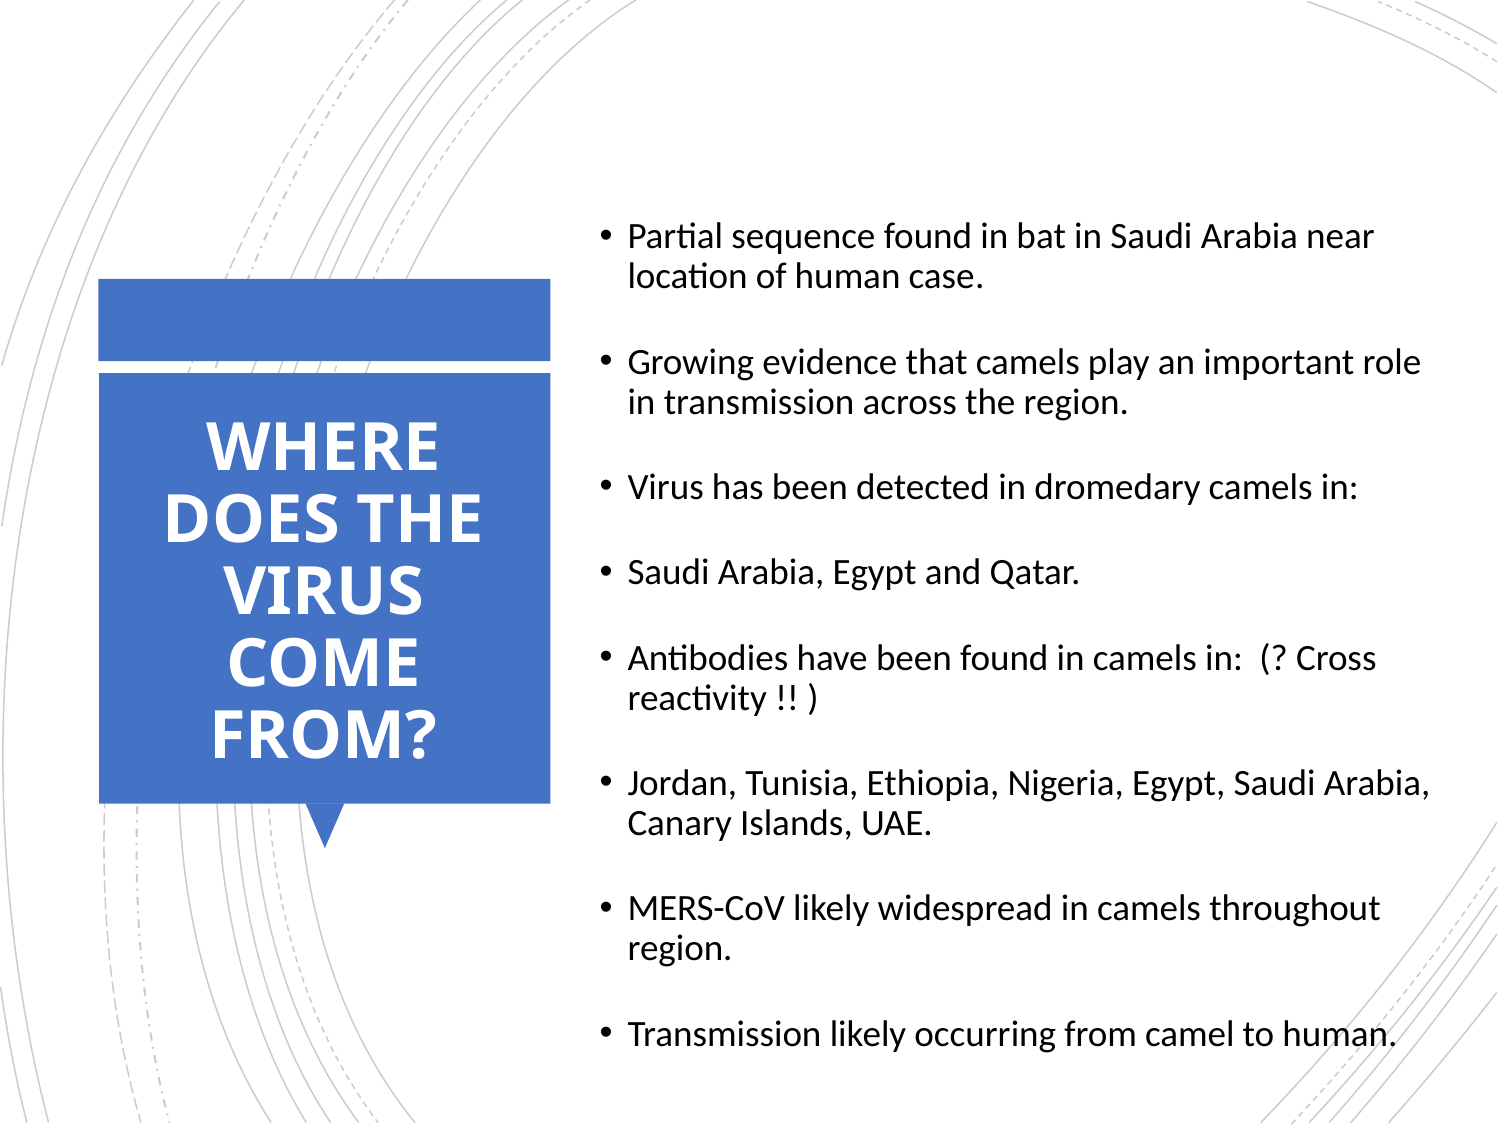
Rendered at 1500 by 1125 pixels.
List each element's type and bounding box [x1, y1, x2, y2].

text_box [0, 0, 1497, 1125]
text_box [98, 278, 551, 849]
